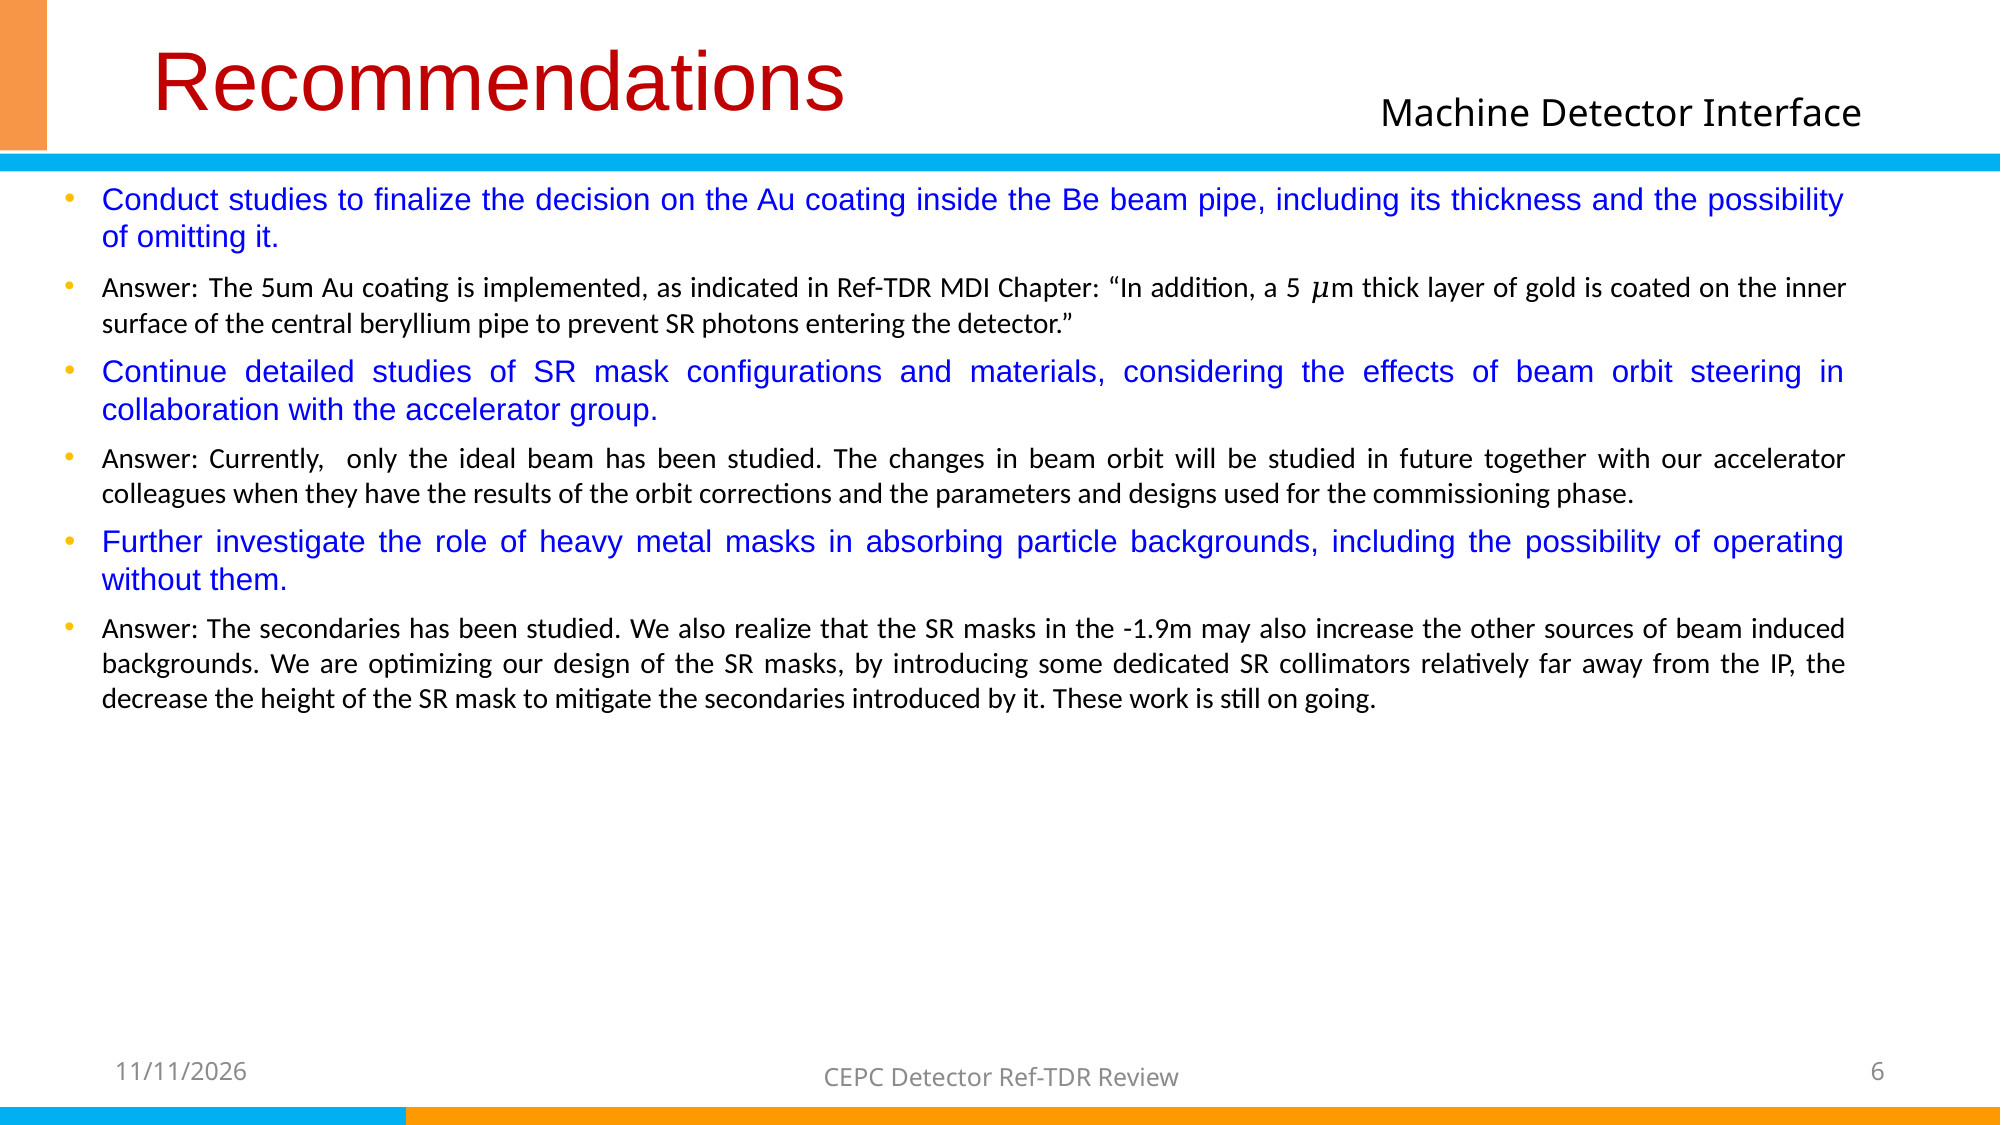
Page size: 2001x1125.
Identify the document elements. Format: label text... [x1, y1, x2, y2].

title Recommendations [137, 0, 1863, 171]
list Conduct studies to finalize the decision on the Au coating inside the Be beam pipe, including its thickness and the possibility of omitting it. Answer: The 5um Au coating is implemented, as indicated in Ref-TDR MDI Chapter: “In addition, a 5 𝜇m thick layer of gold is coated on the inner surface of the central beryllium pipe to prevent SR photons entering the detector.” Continue detailed studies of SR mask configurations and materials, considering the effects of beam orbit steering in collaboration with the accelerator group. Answer: Currently, only the ideal beam has been studied. The changes in beam orbit will be studied in future together with our accelerator colleagues when they have the results of the orbit corrections and the parameters and designs used for the commissioning phase. Further investigate the role of heavy metal masks in absorbing particle backgrounds, including the possibility of operating without them. Answer: The secondaries has been studied. We also realize that the SR masks in the -1.9m may also increase the other sources of beam induced backgrounds. We are optimizing our design of the SR masks, by introducing some dedicated SR collimators relatively far away from the IP, the decrease the height of the SR mask to mitigate the secondaries introduced by it. These work is still on going. [49, 171, 1863, 1014]
text_box Machine Detector Interface [1365, 81, 2000, 142]
